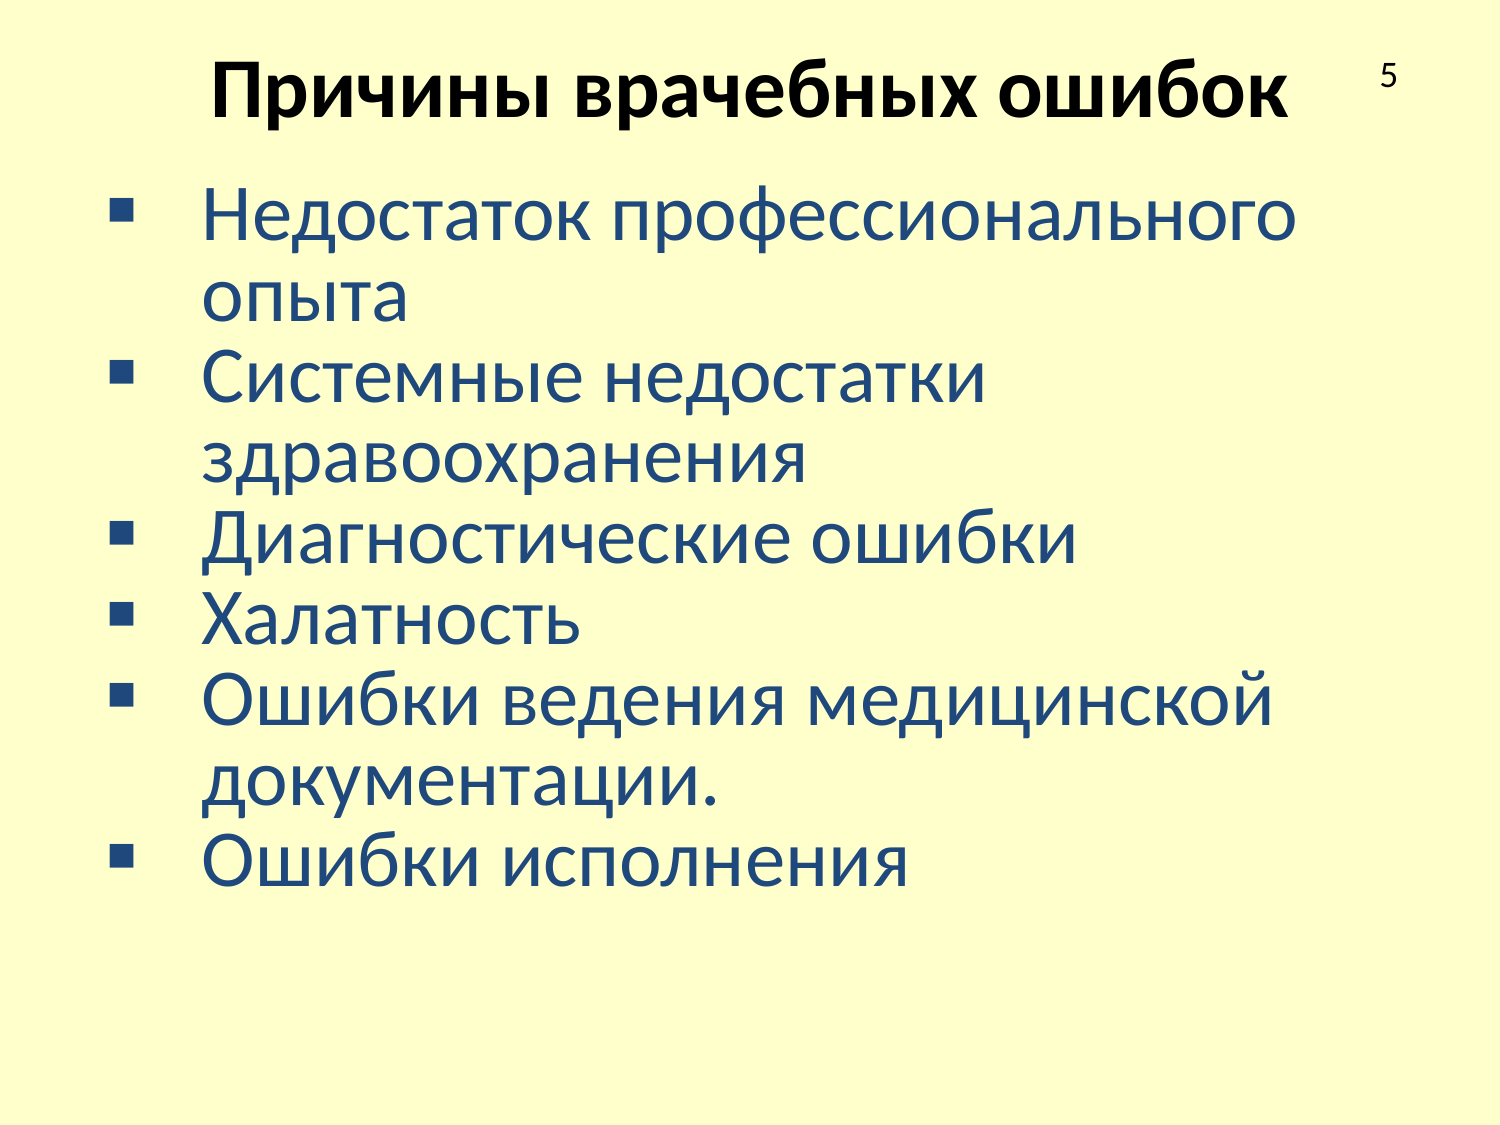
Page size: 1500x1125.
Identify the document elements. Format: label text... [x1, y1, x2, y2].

list Недостаток профессионального опыта Системные недостатки здравоохранения Диагностические ошибки Халатность Ошибки ведения медицинской документации. Ошибки исполнения [88, 172, 1439, 916]
title Причины врачебных ошибок [75, 45, 1425, 233]
text_box 5 [1364, 42, 1414, 103]
